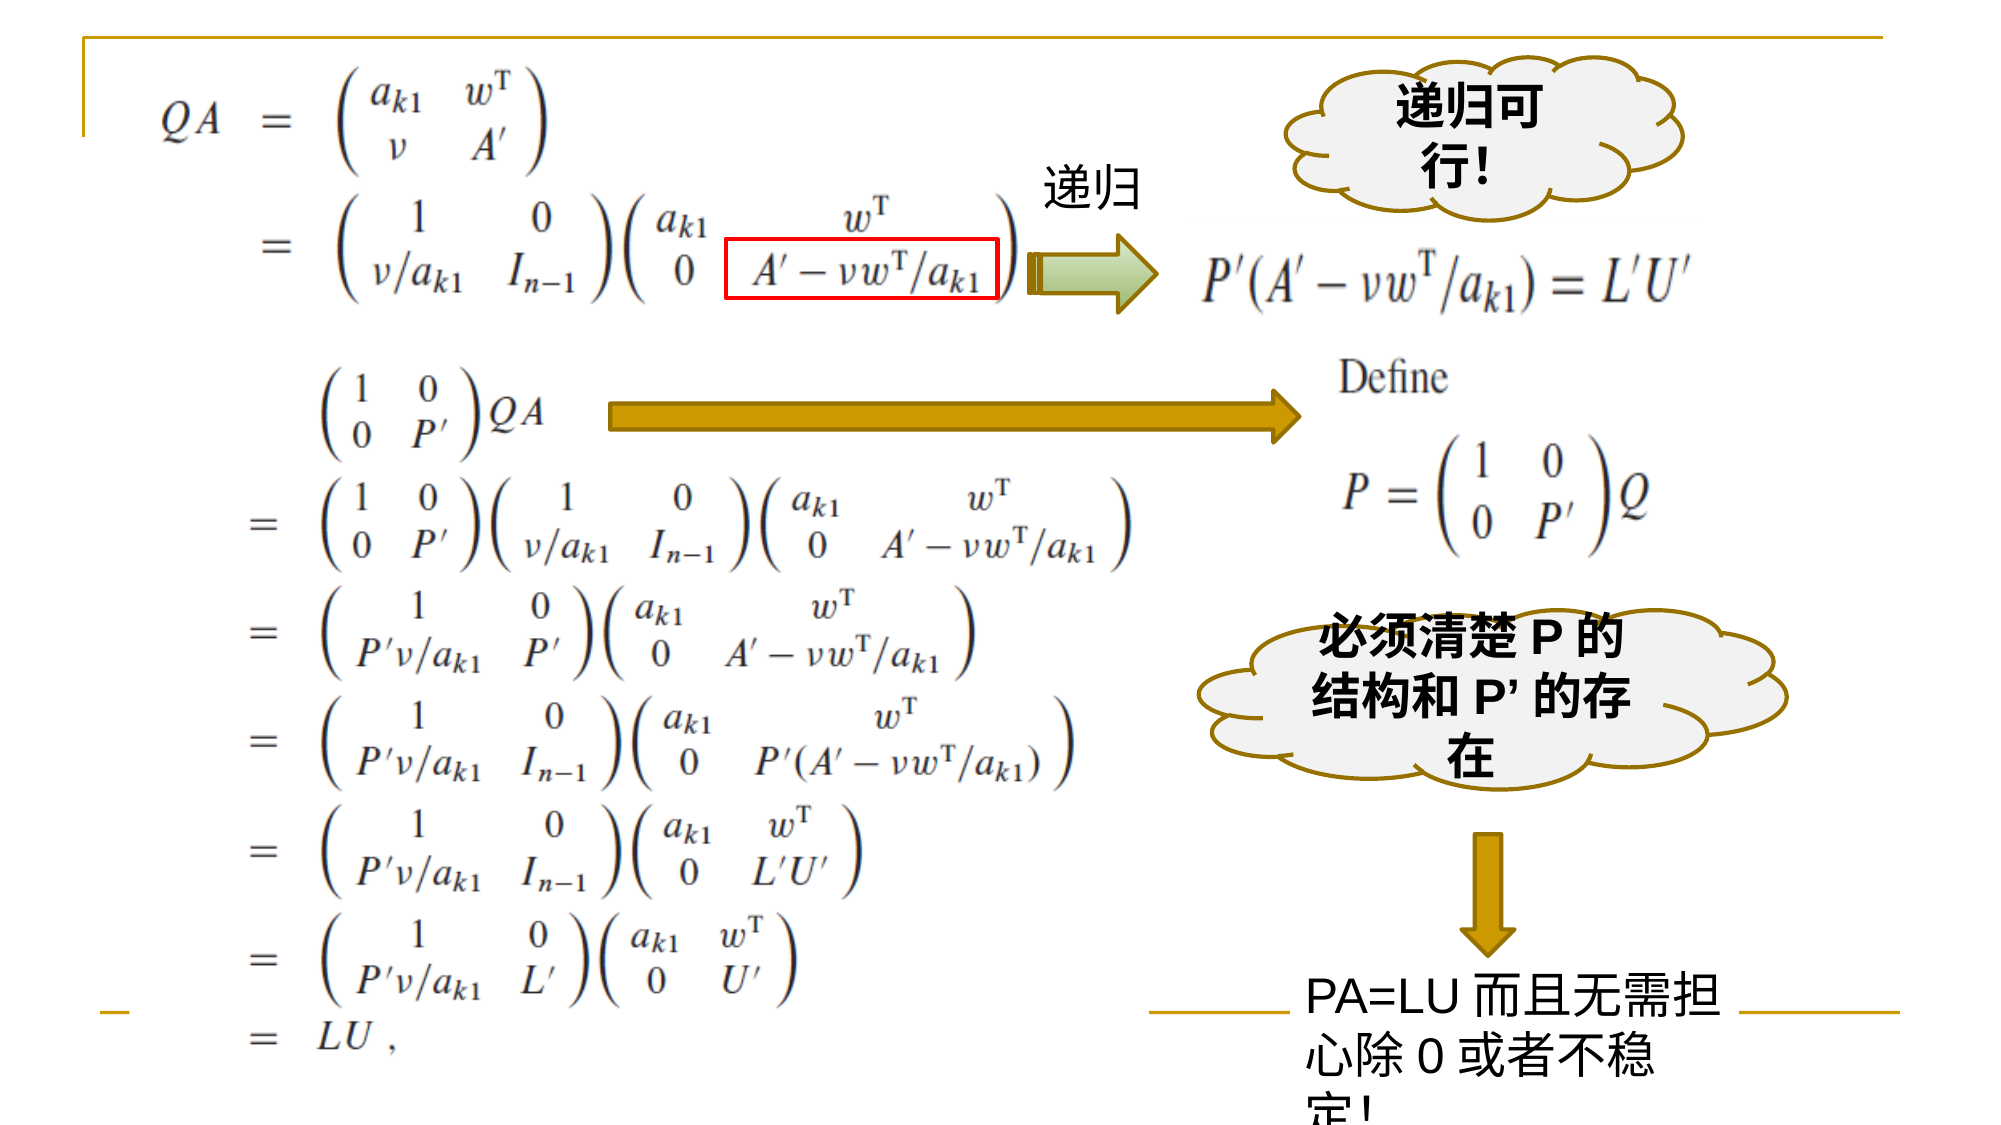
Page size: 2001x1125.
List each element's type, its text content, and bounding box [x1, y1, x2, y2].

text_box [1289, 833, 1740, 1093]
text_box 必须清楚P的结构和P’的存在 [1196, 608, 1789, 792]
text_box 递归可行！ [1283, 55, 1685, 147]
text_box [725, 149, 1698, 329]
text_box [129, 356, 1150, 1060]
picture [149, 56, 1028, 310]
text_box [609, 351, 1656, 571]
